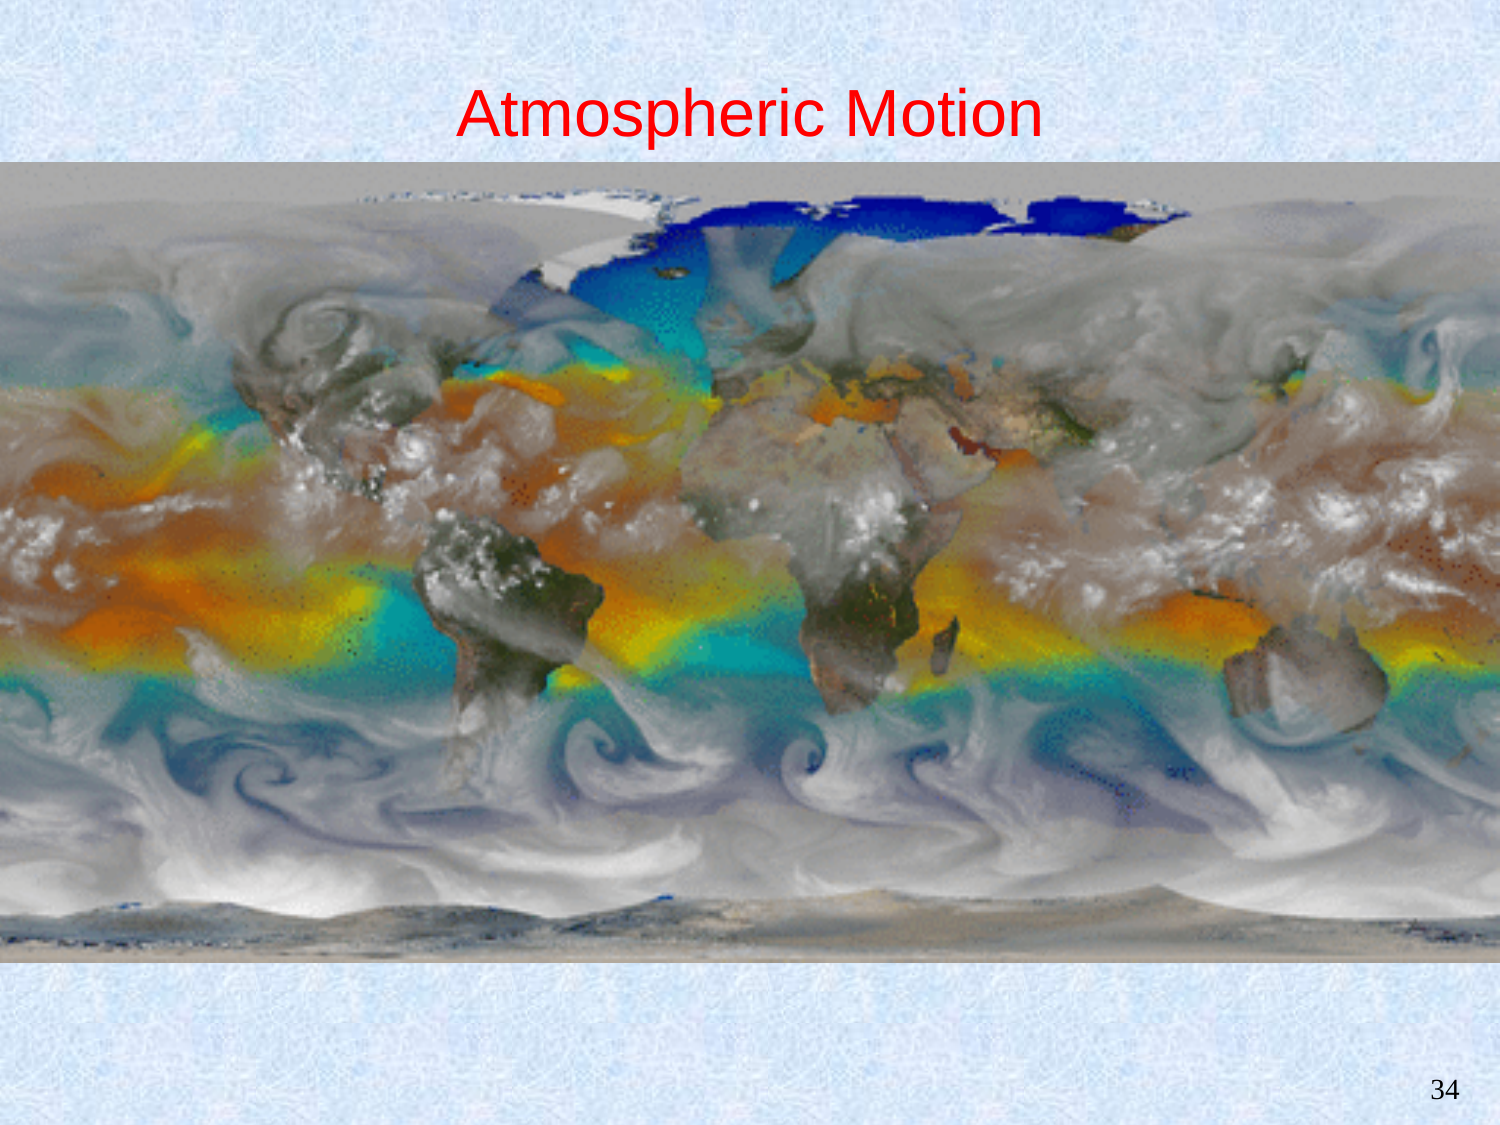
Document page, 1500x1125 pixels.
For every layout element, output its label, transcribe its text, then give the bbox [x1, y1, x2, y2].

text_box Atmospheric Motion [324, 62, 1176, 158]
picture [0, 0, 1500, 1125]
slide_number 34 [1162, 1062, 1476, 1125]
